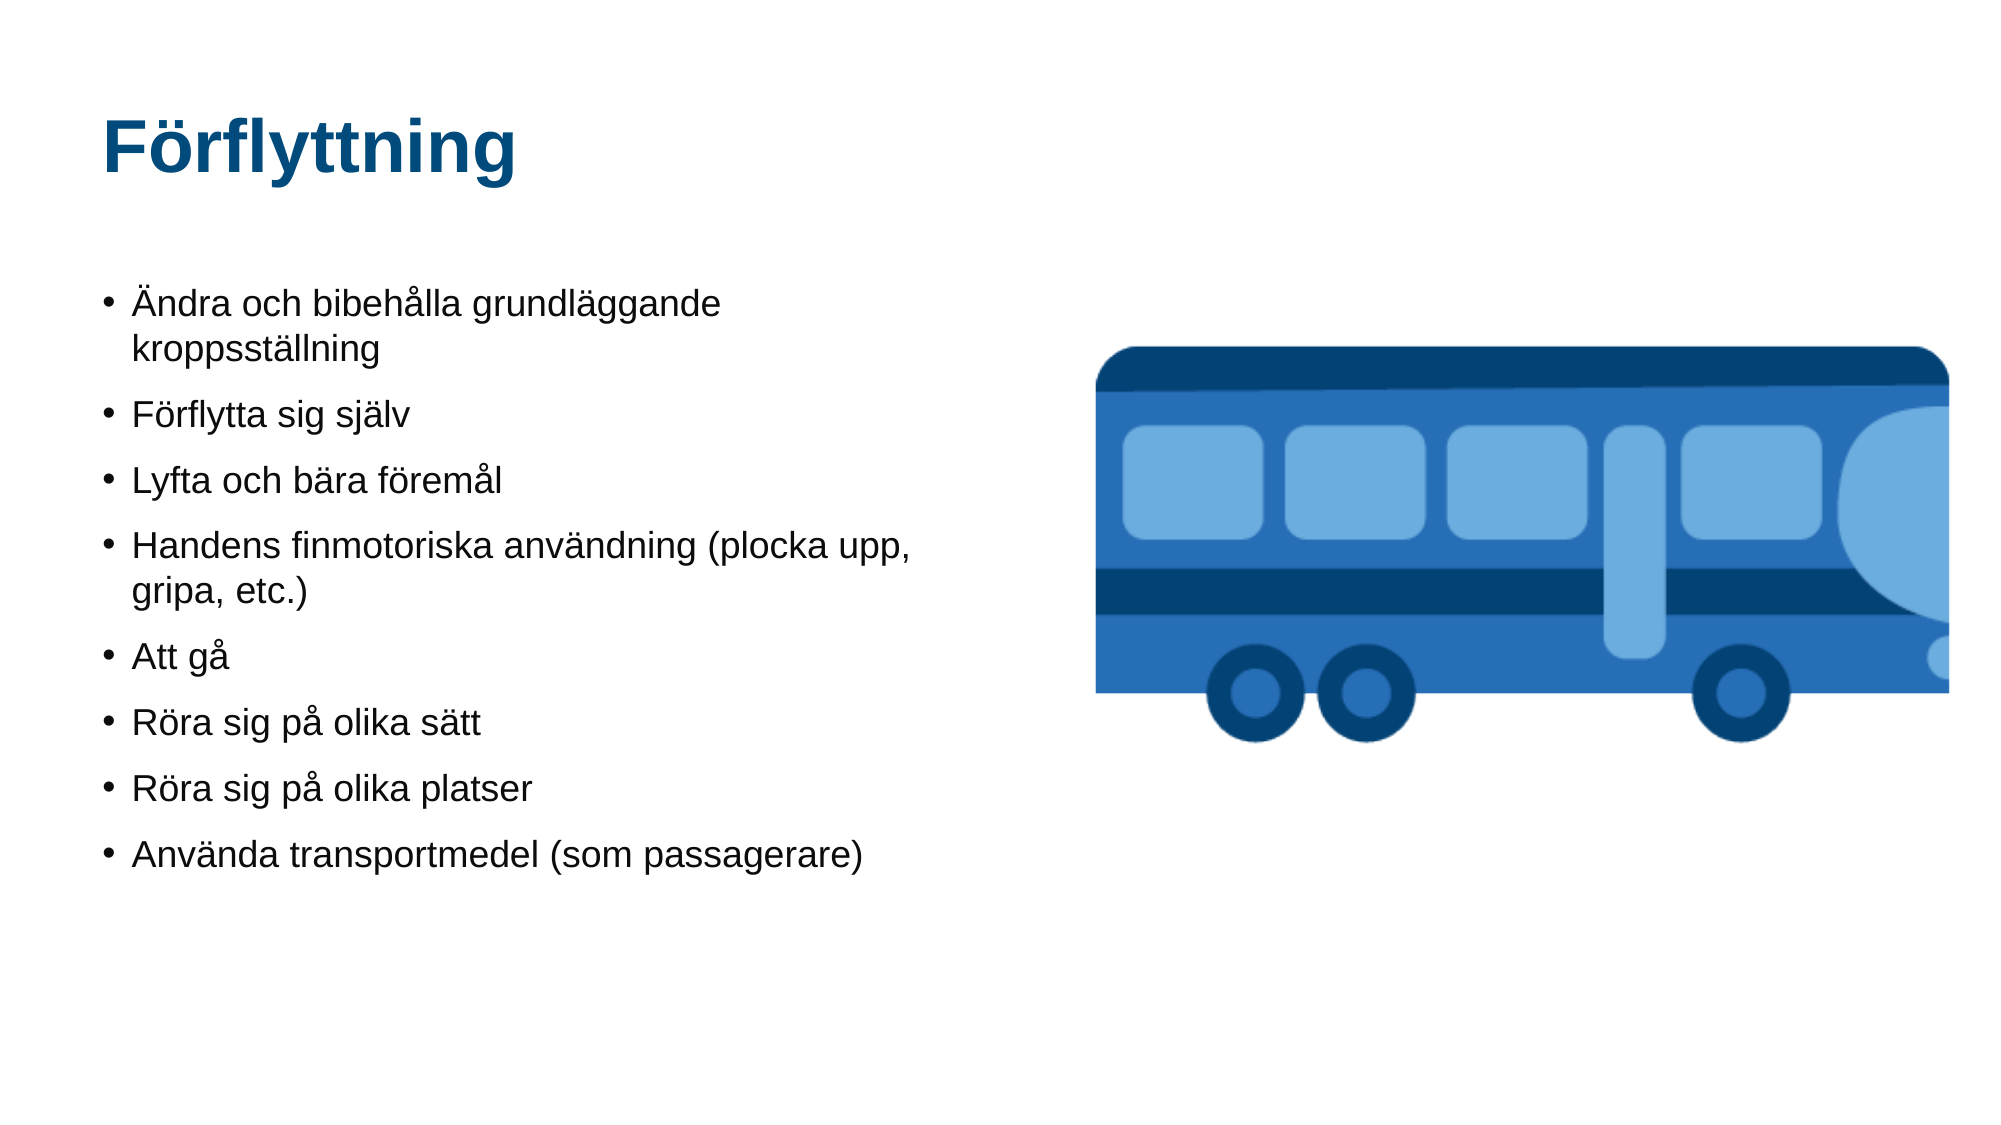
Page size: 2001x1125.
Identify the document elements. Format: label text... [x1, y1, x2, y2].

list Ändra och bibehålla grundläggande kroppsställning Förflytta sig själv Lyfta och bära föremål Handens finmotoriska användning (plocka upp, gripa, etc.) Att gå Röra sig på olika sätt Röra sig på olika platser Använda transportmedel (som passagerare) [102, 278, 930, 951]
picture [1020, 24, 2001, 1125]
title Förflyttning [102, 65, 930, 231]
